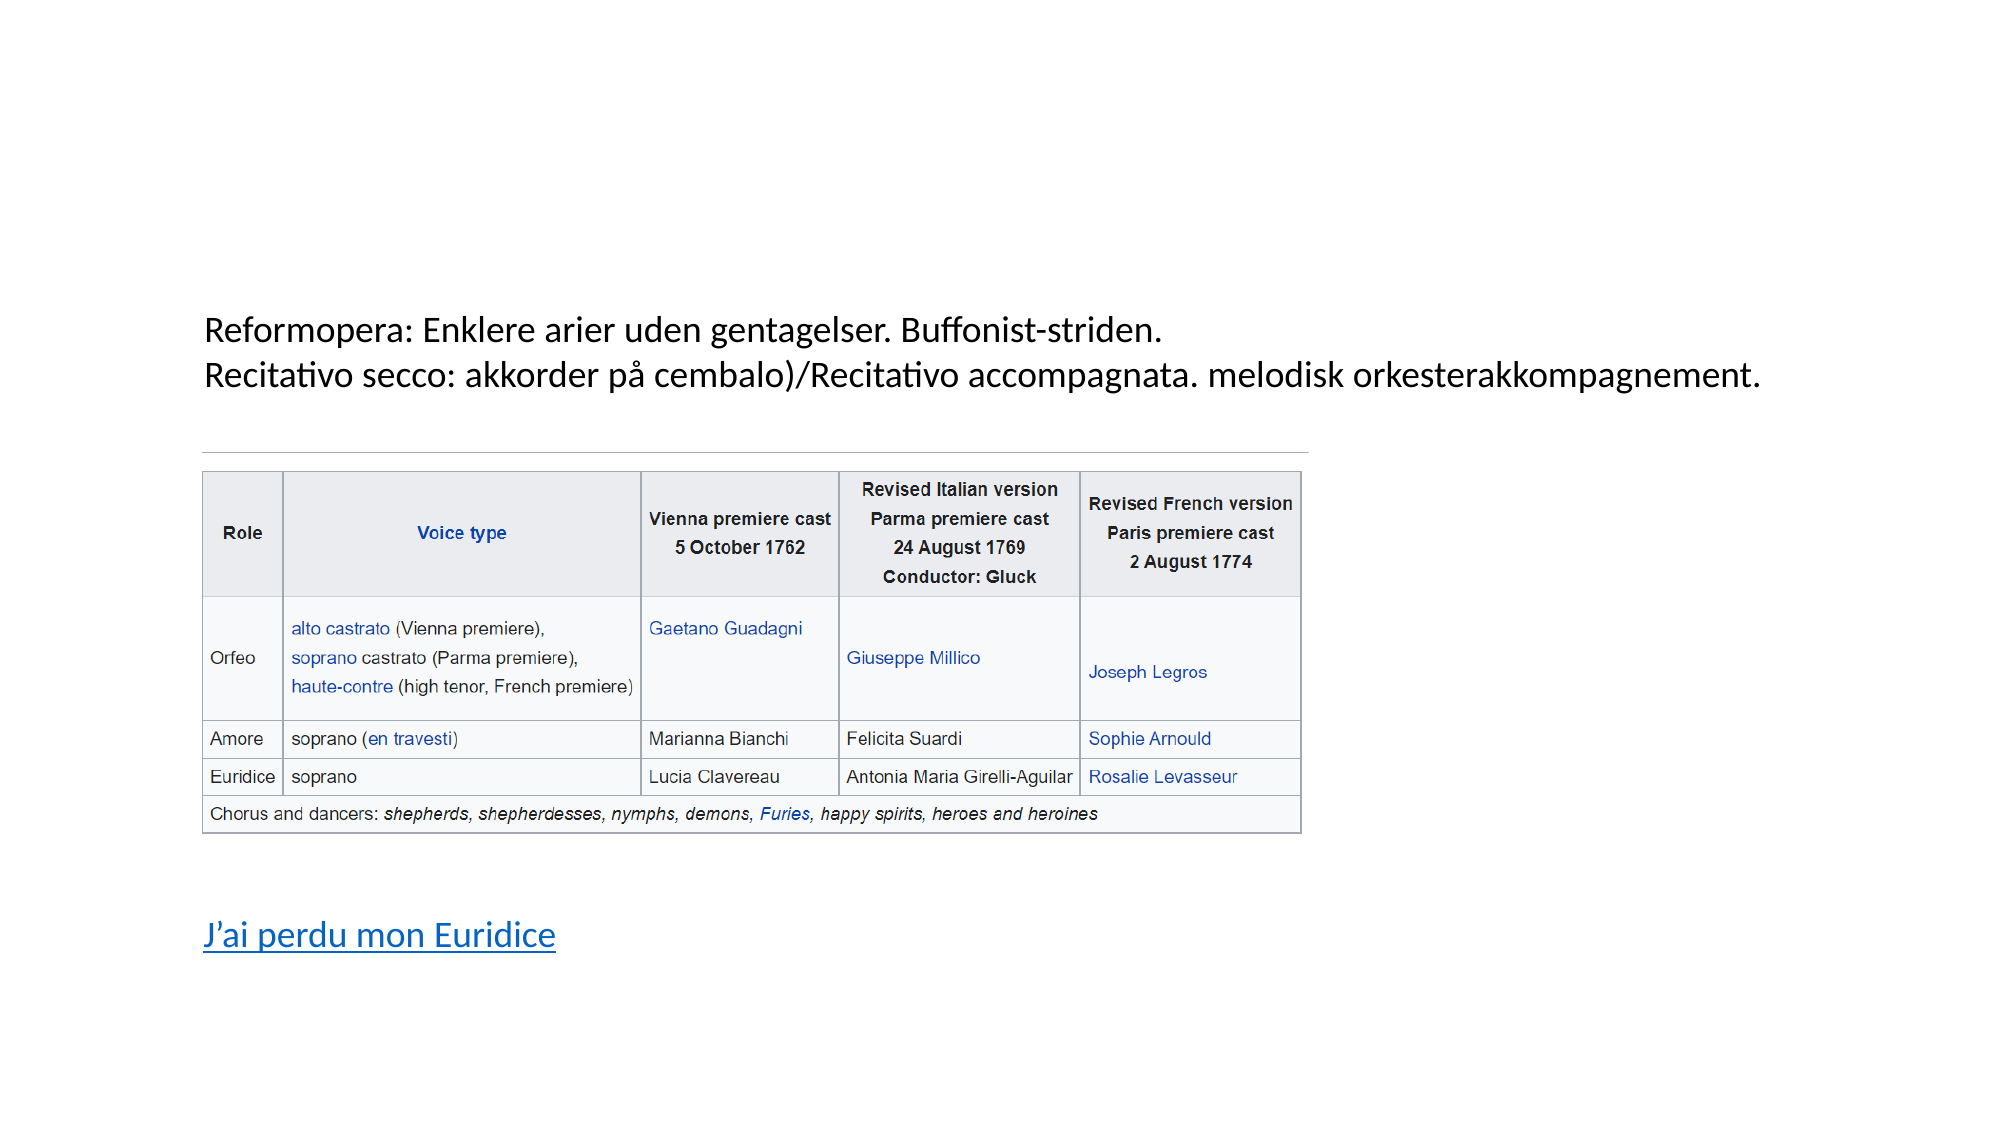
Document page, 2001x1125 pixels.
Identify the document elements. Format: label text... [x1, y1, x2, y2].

text_box Reformopera: Enklere arier uden gentagelser. Buffonist-striden. Recitativo secco: akkorder på cembalo)/Recitativo accompagnata. melodisk orkesterakkompagnement. [189, 297, 1779, 403]
picture [186, 451, 1309, 855]
text_box J’ai perdu mon Euridice [188, 902, 572, 963]
